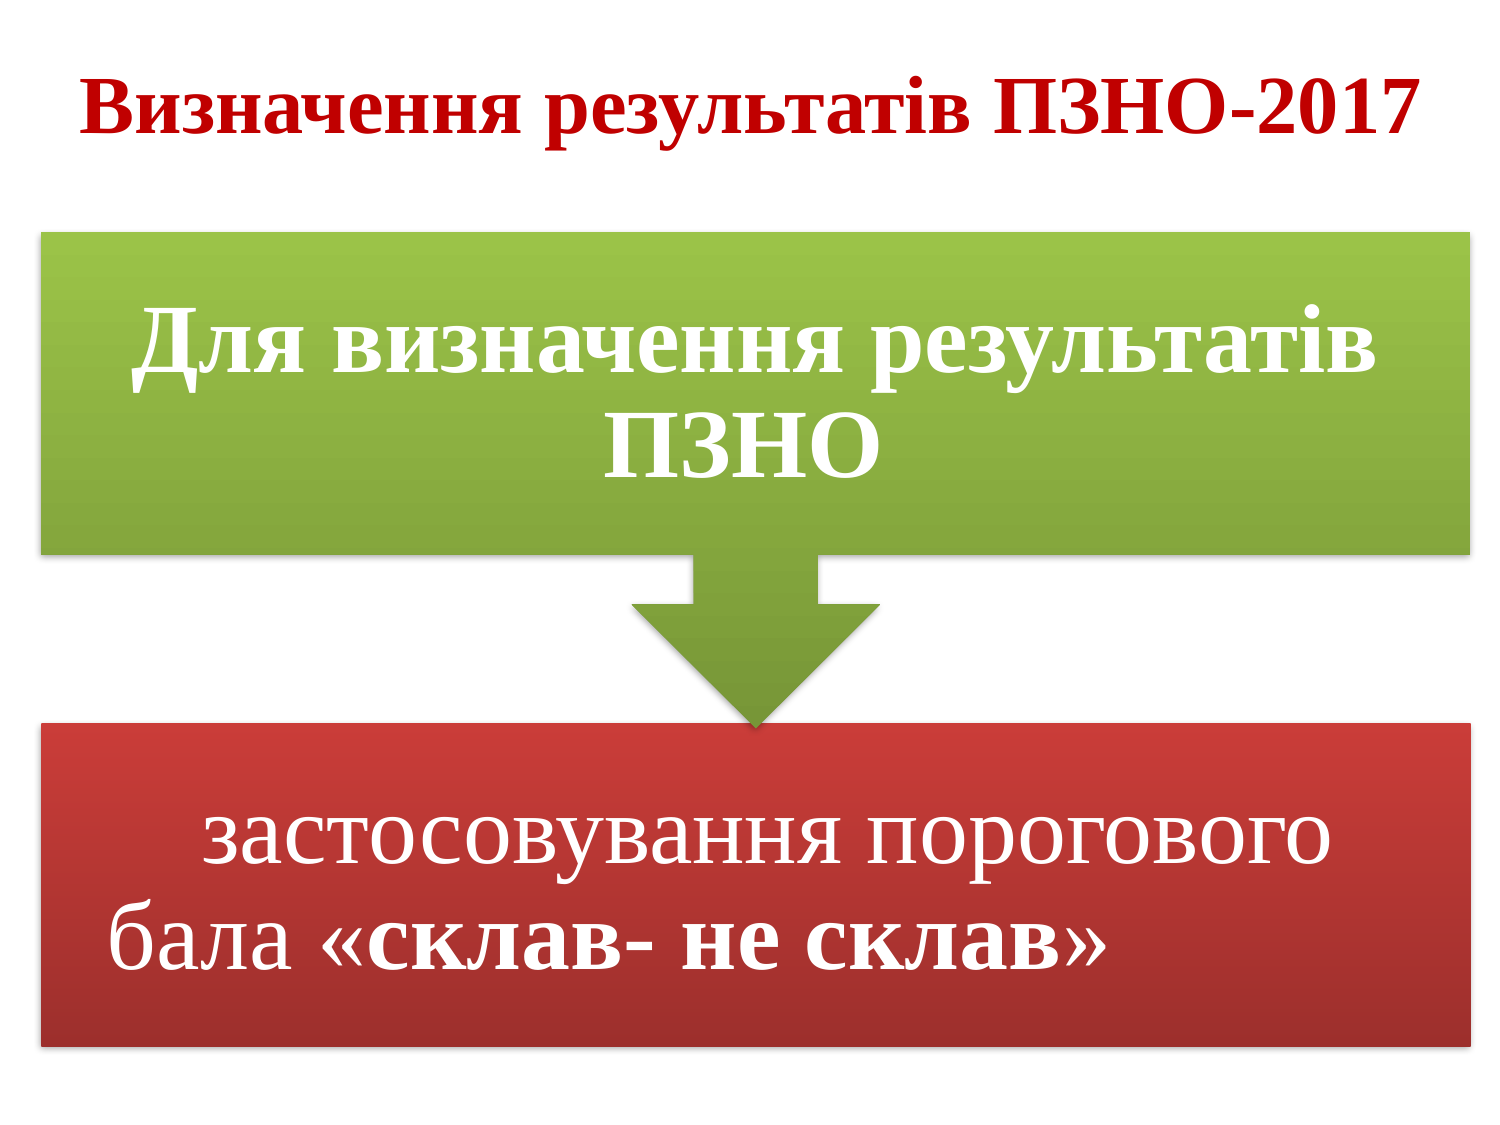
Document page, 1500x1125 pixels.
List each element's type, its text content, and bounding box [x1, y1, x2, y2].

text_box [41, 231, 1471, 1047]
title Визначення результатів ПЗНО-2017 [53, 30, 1449, 171]
